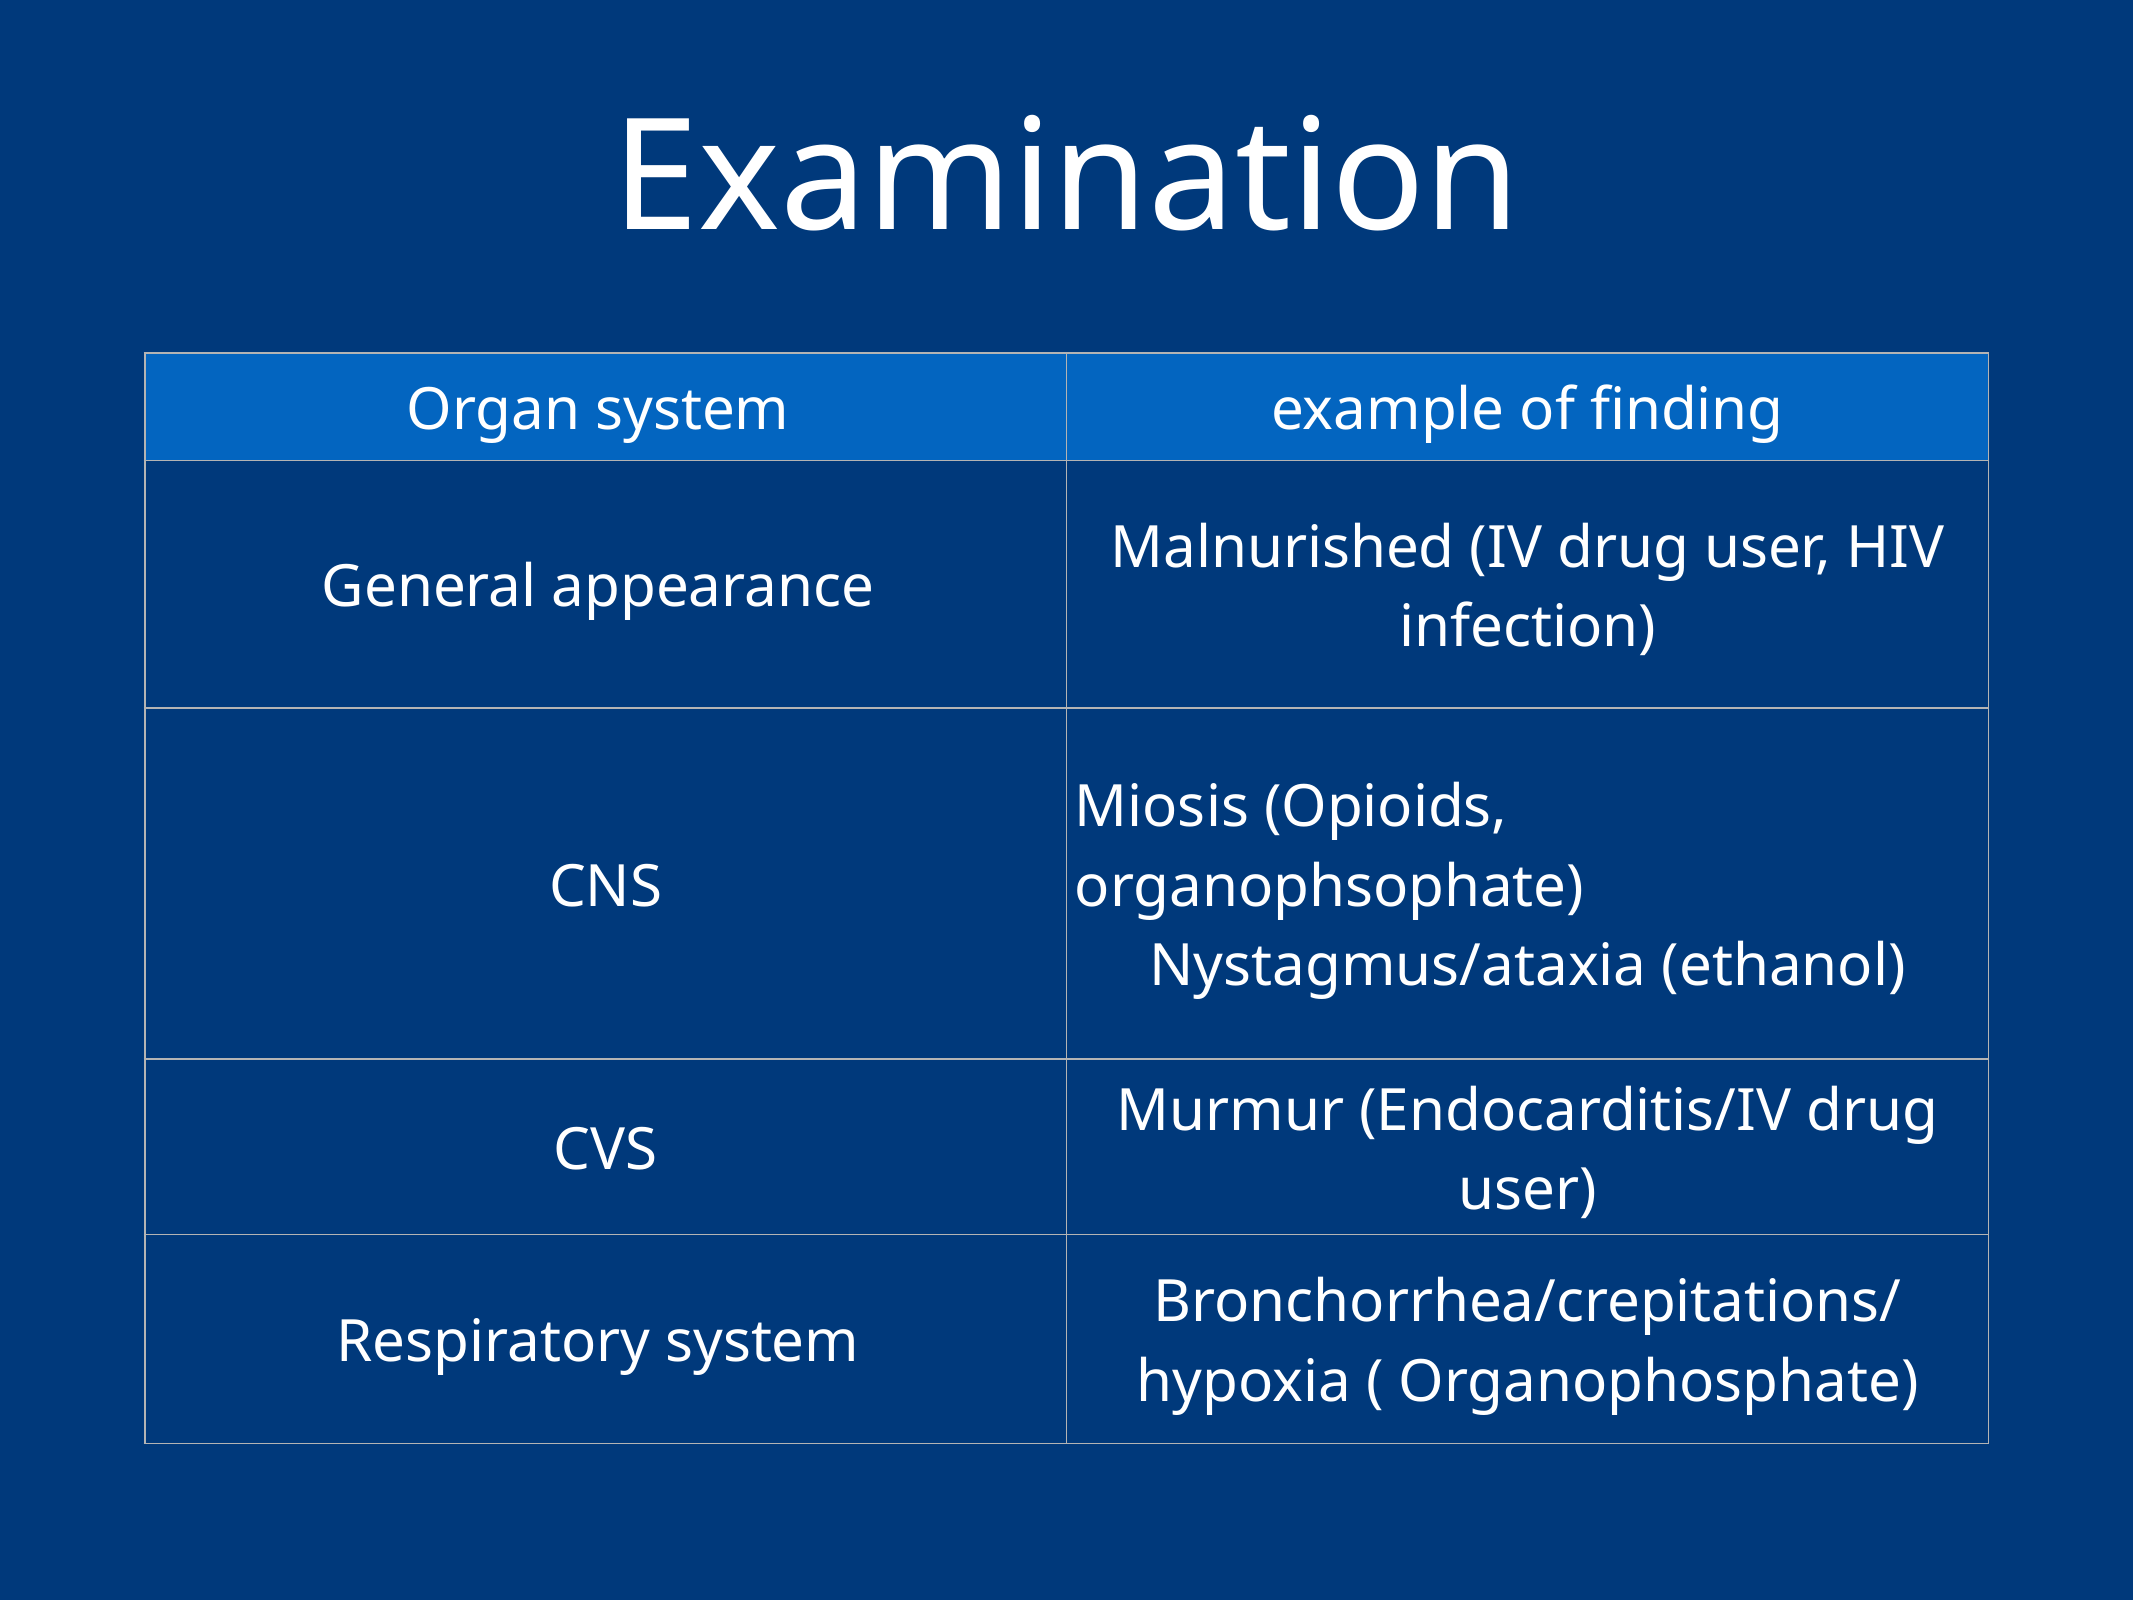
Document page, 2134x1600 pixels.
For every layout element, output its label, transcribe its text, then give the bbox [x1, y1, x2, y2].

title Examination [155, 66, 1978, 269]
table_cell Murmur (Endocarditis/IV drug user) [1067, 1060, 1988, 1234]
table_cell Malnurished (IV drug user, HIV infection) [1067, 461, 1988, 707]
table_cell Bronchorrhea/crepitations/hypoxia ( Organophosphate) [1067, 1235, 1988, 1443]
table_header Organ system [146, 354, 1066, 460]
table_cell General appearance [146, 461, 1066, 707]
table_cell Respiratory system [146, 1235, 1066, 1443]
table_cell Miosis (Opioids, organophsophate) Nystagmus/ataxia (ethanol) [1067, 709, 1988, 1058]
table_cell CVS [146, 1060, 1066, 1234]
table_header example of finding [1067, 354, 1988, 460]
table_cell CNS [146, 709, 1066, 1058]
